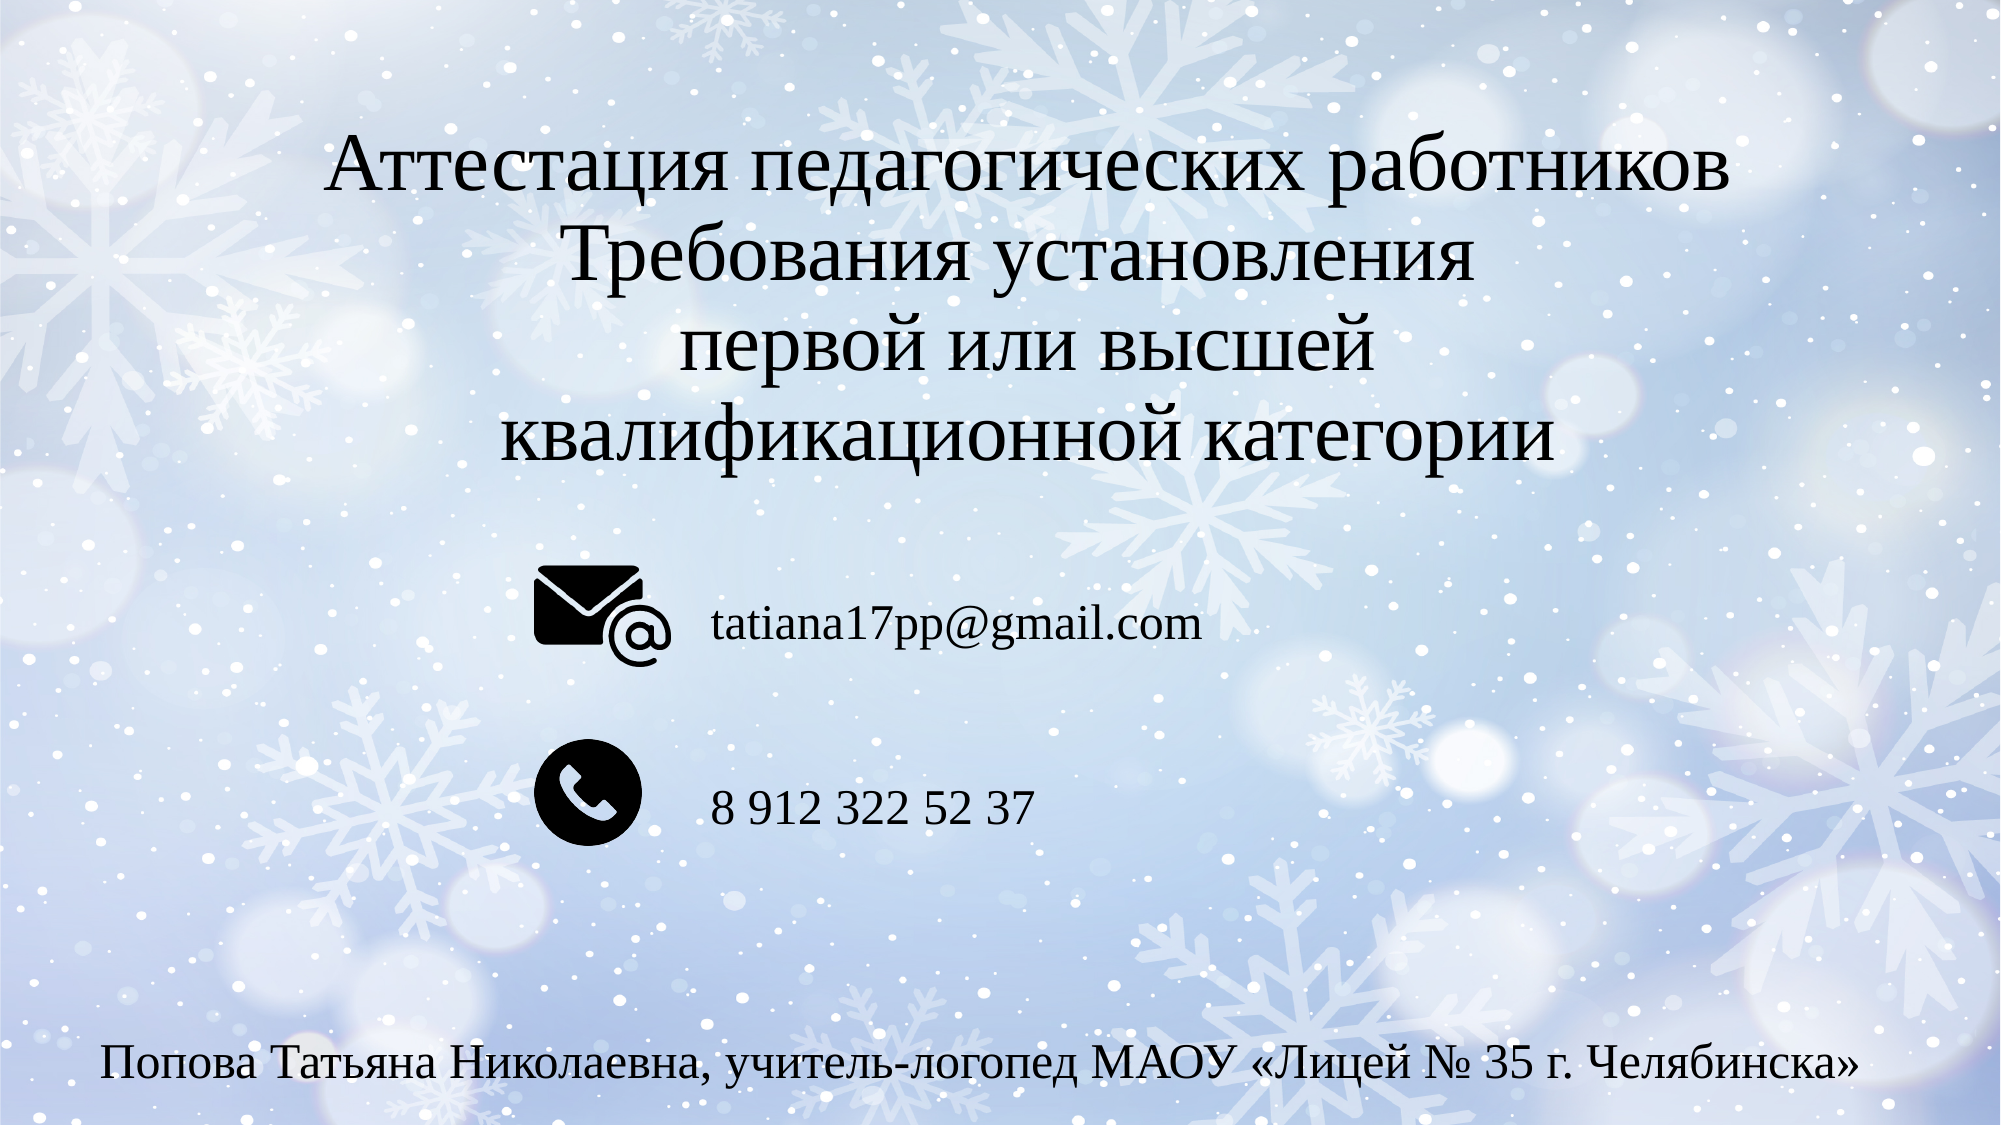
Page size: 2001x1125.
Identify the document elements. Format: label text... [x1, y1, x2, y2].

picture [0, 0, 2001, 1125]
subtitle Попова Татьяна Николаевна, учитель-логопед МАОУ «Лицей № 35 г. Челябинска» [84, 1027, 1890, 1104]
text_box tatiana17pp@gmail.com [695, 588, 1279, 665]
title Аттестация педагогических работников Требования установления первой или высшей квалификационной категории [166, 94, 1890, 487]
text_box 8 912 322 52 37 [695, 774, 1091, 850]
